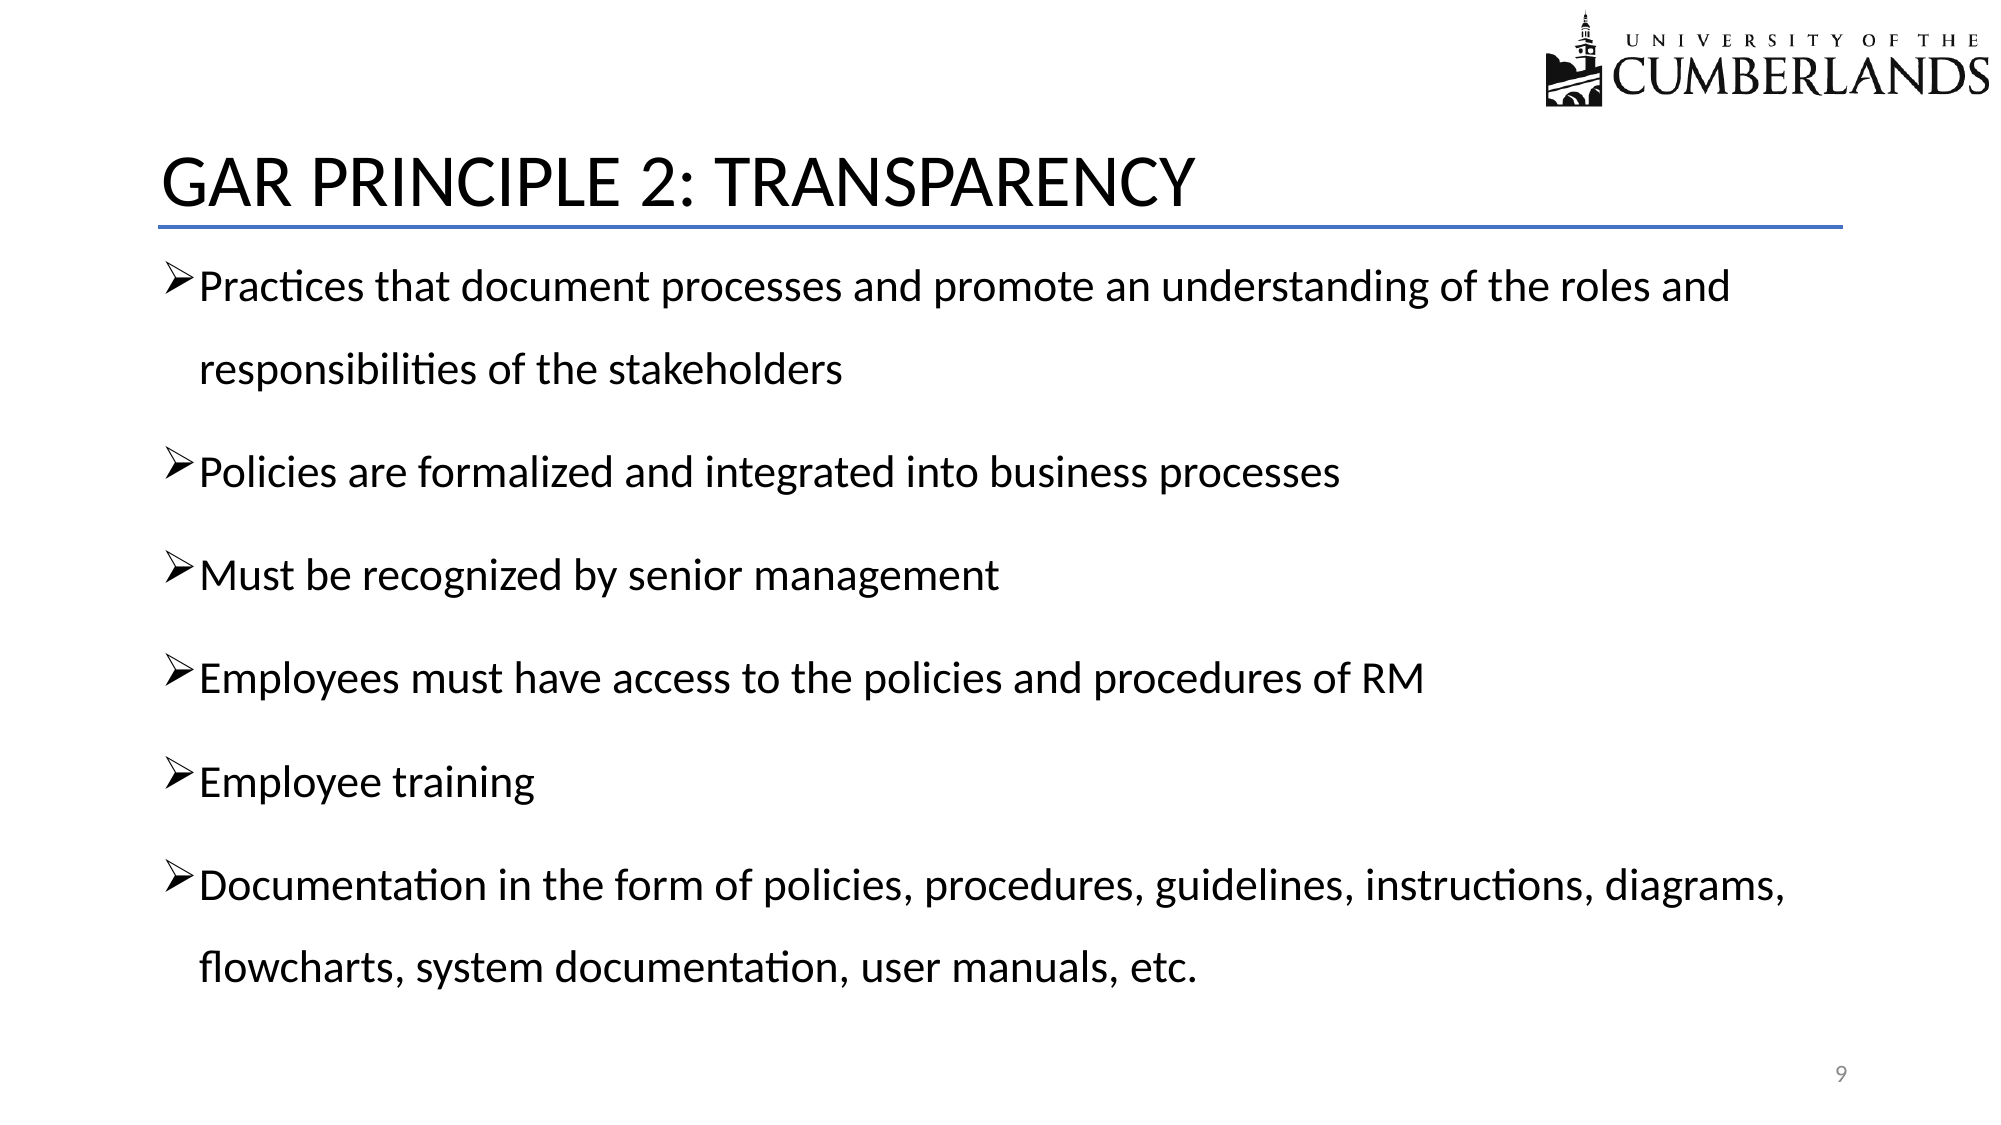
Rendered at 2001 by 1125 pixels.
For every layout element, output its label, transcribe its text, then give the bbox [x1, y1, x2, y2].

list Practices that document processes and promote an understanding of the roles and responsibilities of the stakeholders Policies are formalized and integrated into business processes Must be recognized by senior management Employees must have access to the policies and procedures of RM Employee training Documentation in the form of policies, procedures, guidelines, instructions, diagrams, flowcharts, system documentation, user manuals, etc. [146, 221, 1837, 1073]
picture [1531, 3, 2000, 117]
list GAR PRINCIPLE 2: TRANSPARENCY [146, 134, 1342, 236]
slide_number 9 [1412, 1042, 1863, 1103]
